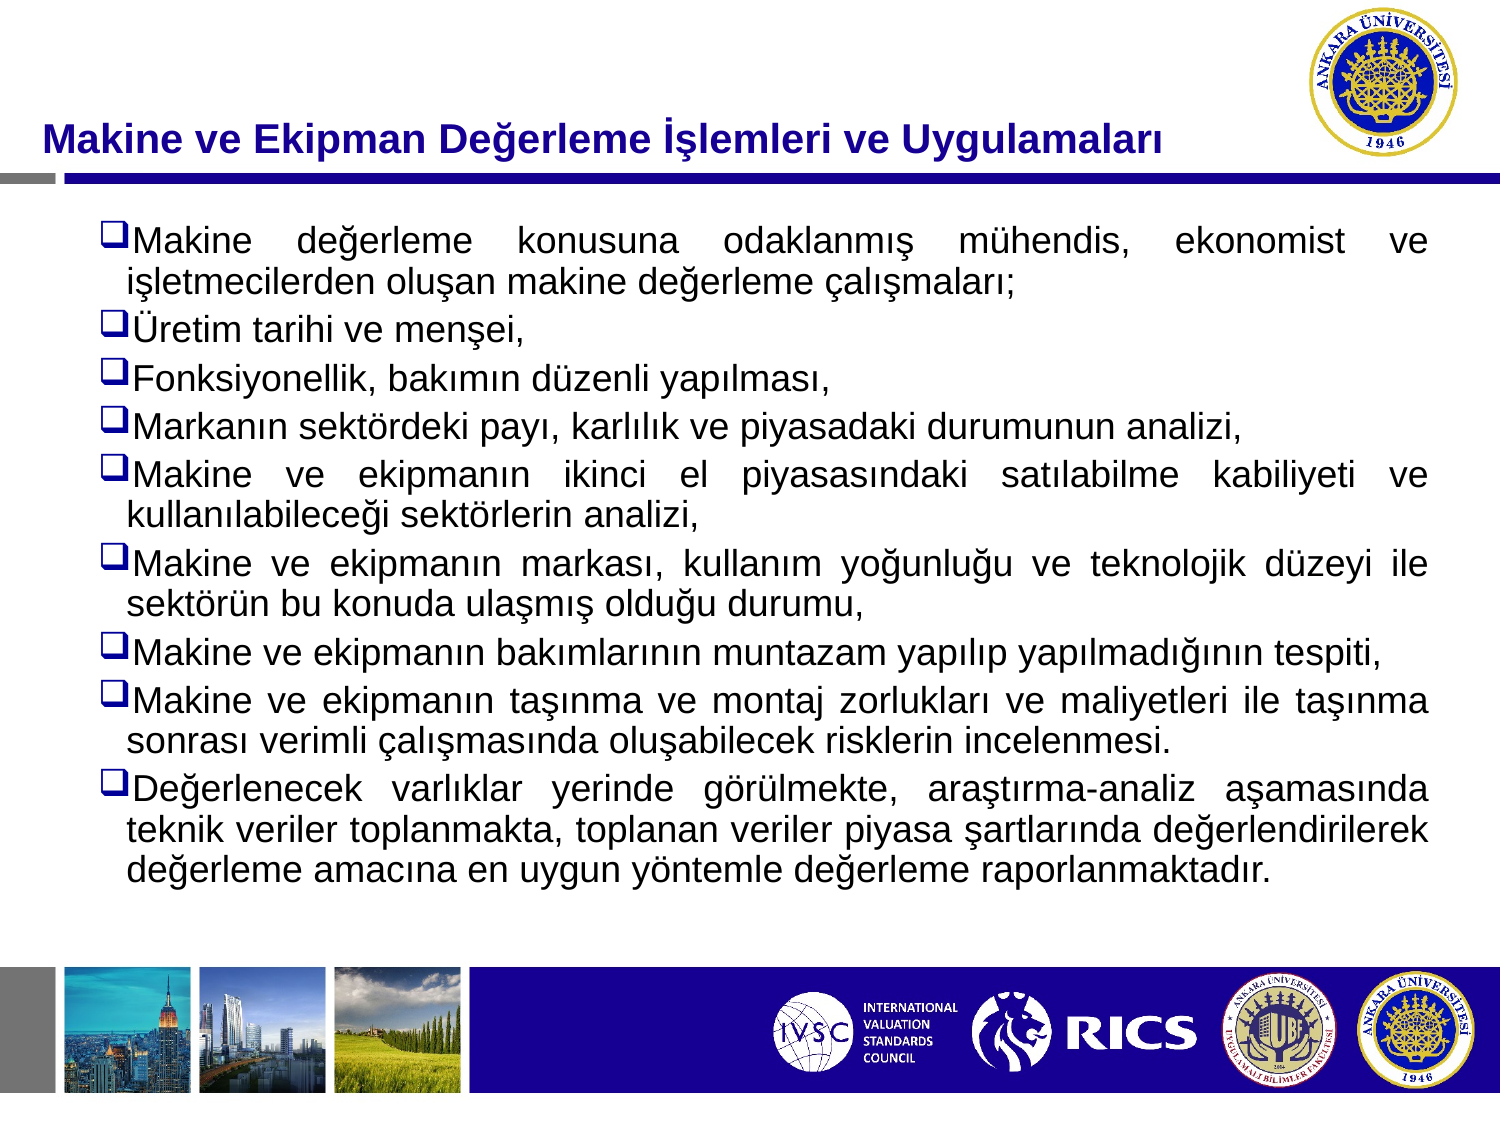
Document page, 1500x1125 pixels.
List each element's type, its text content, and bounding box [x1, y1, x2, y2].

picture [0, 0, 1500, 1125]
list Makine değerleme konusuna odaklanmış mühendis, ekonomist ve işletmecilerden oluşan makine değerleme çalışmaları; Üretim tarihi ve menşei, Fonksiyonellik, bakımın düzenli yapılması, Markanın sektördeki payı, karlılık ve piyasadaki durumunun analizi, Makine ve ekipmanın ikinci el piyasasındaki satılabilme kabiliyeti ve kullanılabileceği sektörlerin analizi, Makine ve ekipmanın markası, kullanım yoğunluğu ve teknolojik düzeyi ile sektörün bu konuda ulaşmış olduğu durumu, Makine ve ekipmanın bakımlarının muntazam yapılıp yapılmadığının tespiti, Makine ve ekipmanın taşınma ve montaj zorlukları ve maliyetleri ile taşınma sonrası verimli çalışmasında oluşabilecek risklerin incelenmesi. Değerlenecek varlıklar yerinde görülmekte, araştırma-analiz aşamasında teknik veriler toplanmakta, toplanan veriler piyasa şartlarında değerlendirilerek değerleme amacına en uygun yöntemle değerleme raporlanmaktadır. [27, 214, 1444, 1069]
text_box Makine ve Ekipman Değerleme İşlemleri ve Uygulamaları [27, 109, 1425, 158]
